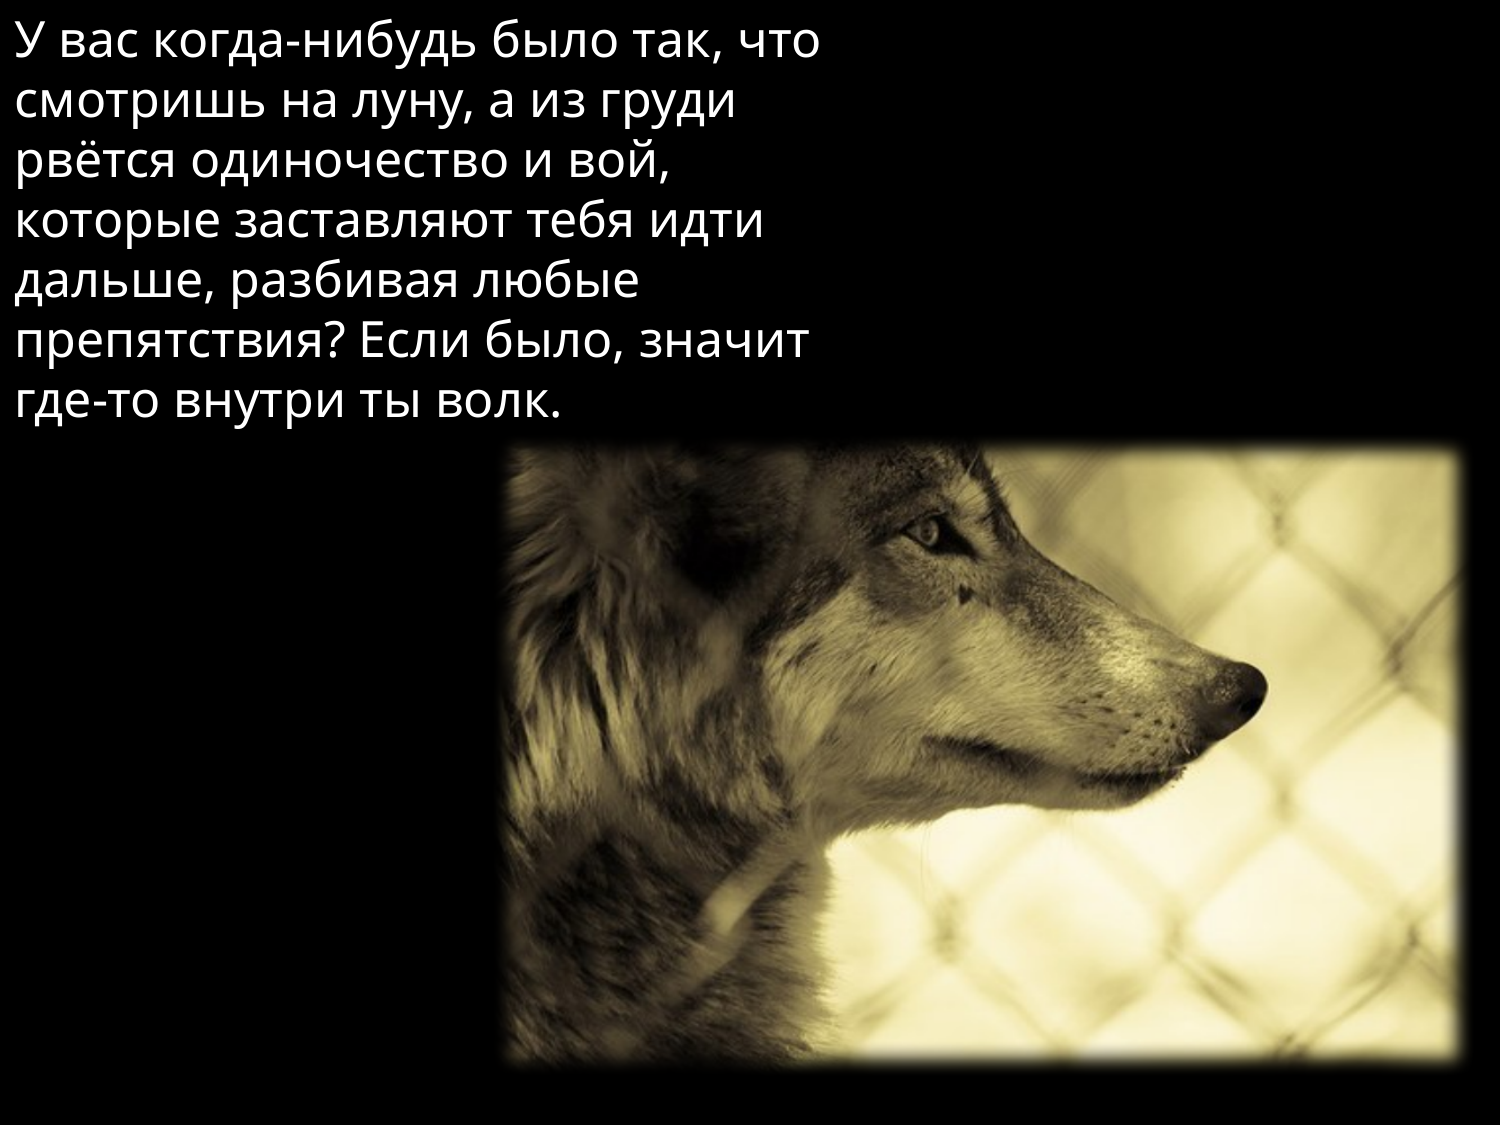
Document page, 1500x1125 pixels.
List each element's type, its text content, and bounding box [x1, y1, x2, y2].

picture [491, 433, 1475, 1079]
text_box У вас когда-нибудь было так, что смотришь на луну, а из груди рвётся одиночество и вой, которые заставляют тебя идти дальше, разбивая любые препятствия? Если было, значит где-то внутри ты волк. [0, 0, 879, 435]
